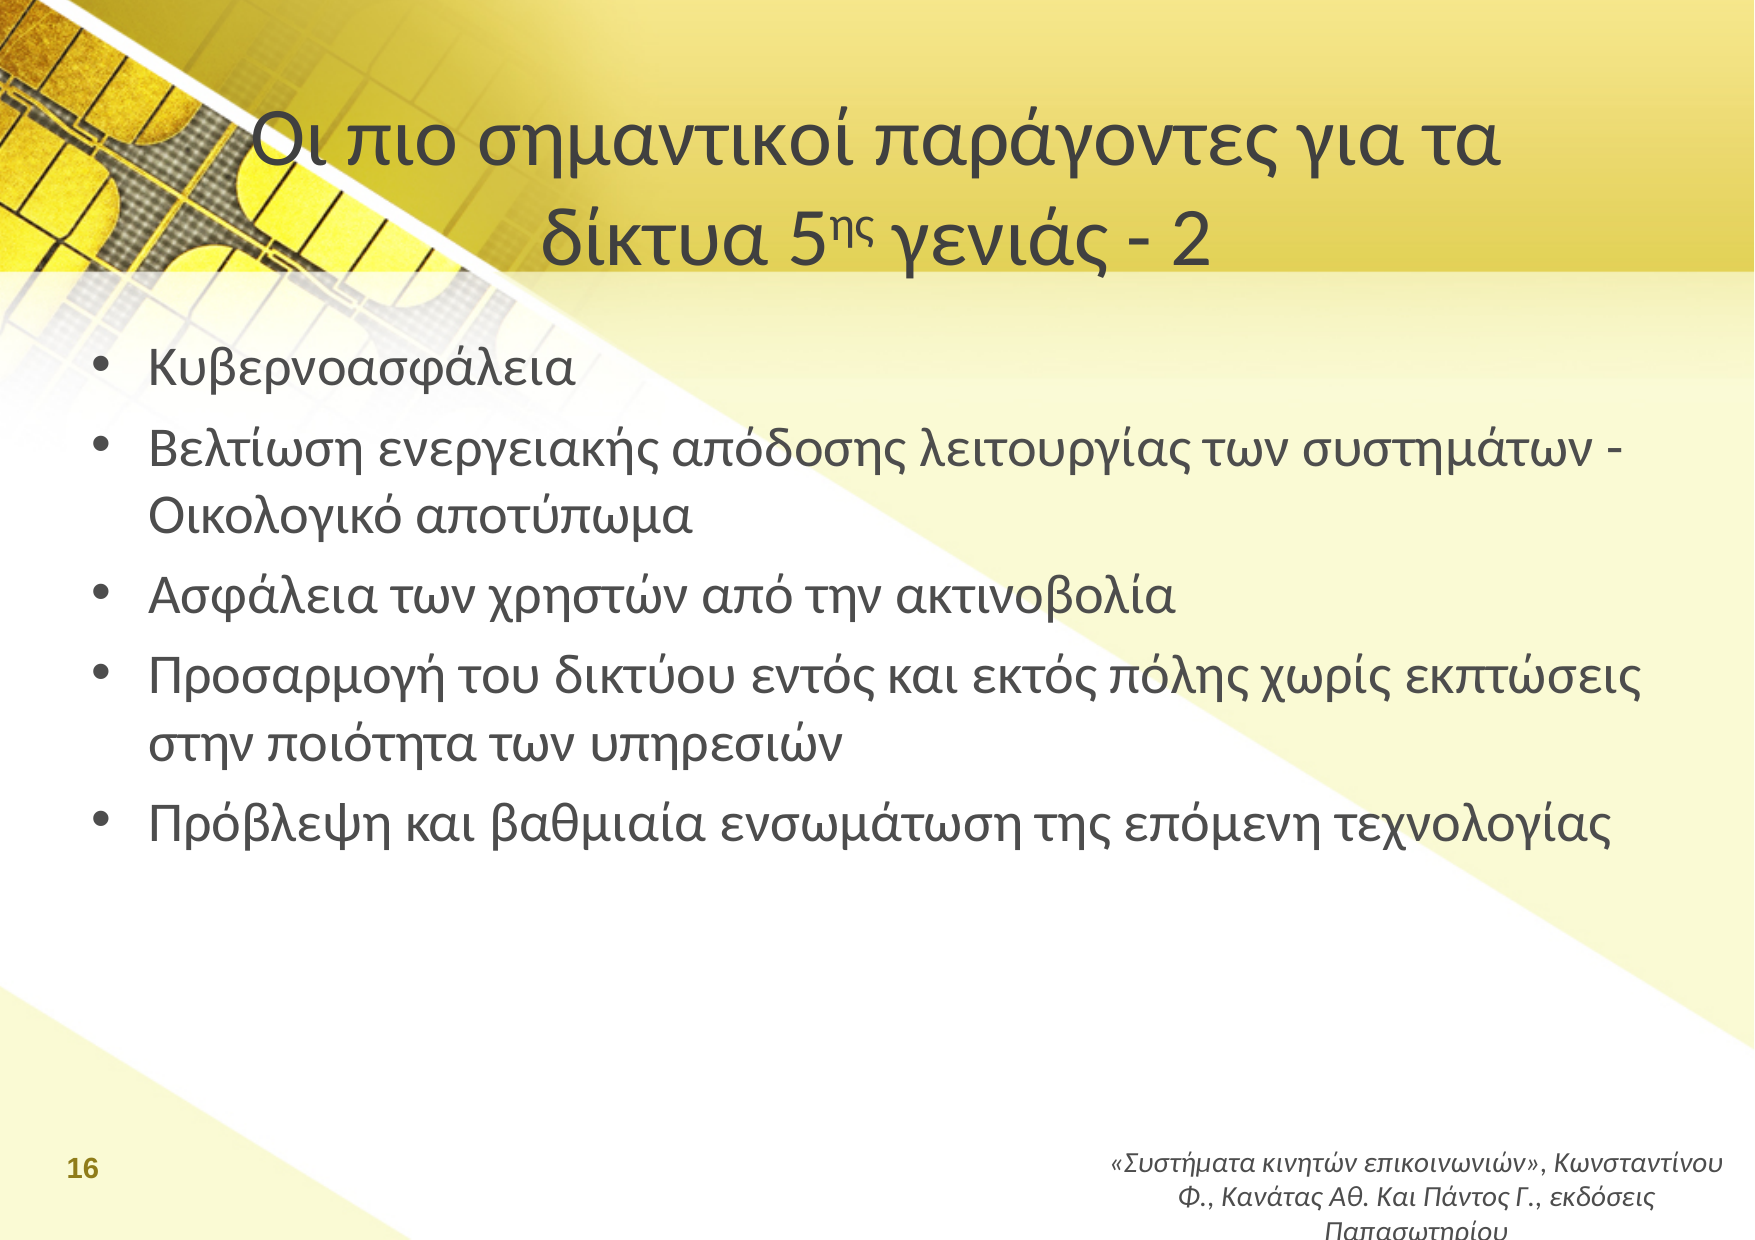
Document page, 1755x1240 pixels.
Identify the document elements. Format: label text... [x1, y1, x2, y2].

text_box Οι πιο σημαντικοί παράγοντες για τα δίκτυα 5ης γενιάς - 2 [248, 82, 1505, 283]
text_box 16 [64, 1132, 190, 1185]
picture [0, 0, 1755, 1240]
text_box «Συστήματα κινητών επικοινωνιών», Κωνσταντίνου Φ., Κανάτας Αθ. Και Πάντος Γ., εκδόσεις Παπασωτηρίου [1089, 1144, 1742, 1240]
text_box Κυβερνοασφάλεια Βελτίωση ενεργειακής απόδοσης λειτουργίας των συστημάτων - Οικολογικό αποτύπωμα Ασφάλεια των χρηστών από την ακτινοβολία Προσαρμογή του δικτύου εντός και εκτός πόλης χωρίς εκπτώσεις στην ποιότητα των υπηρεσιών Πρόβλεψη και βαθμιαία ενσωμάτωση της επόμενη τεχνολογίας [89, 329, 1727, 853]
